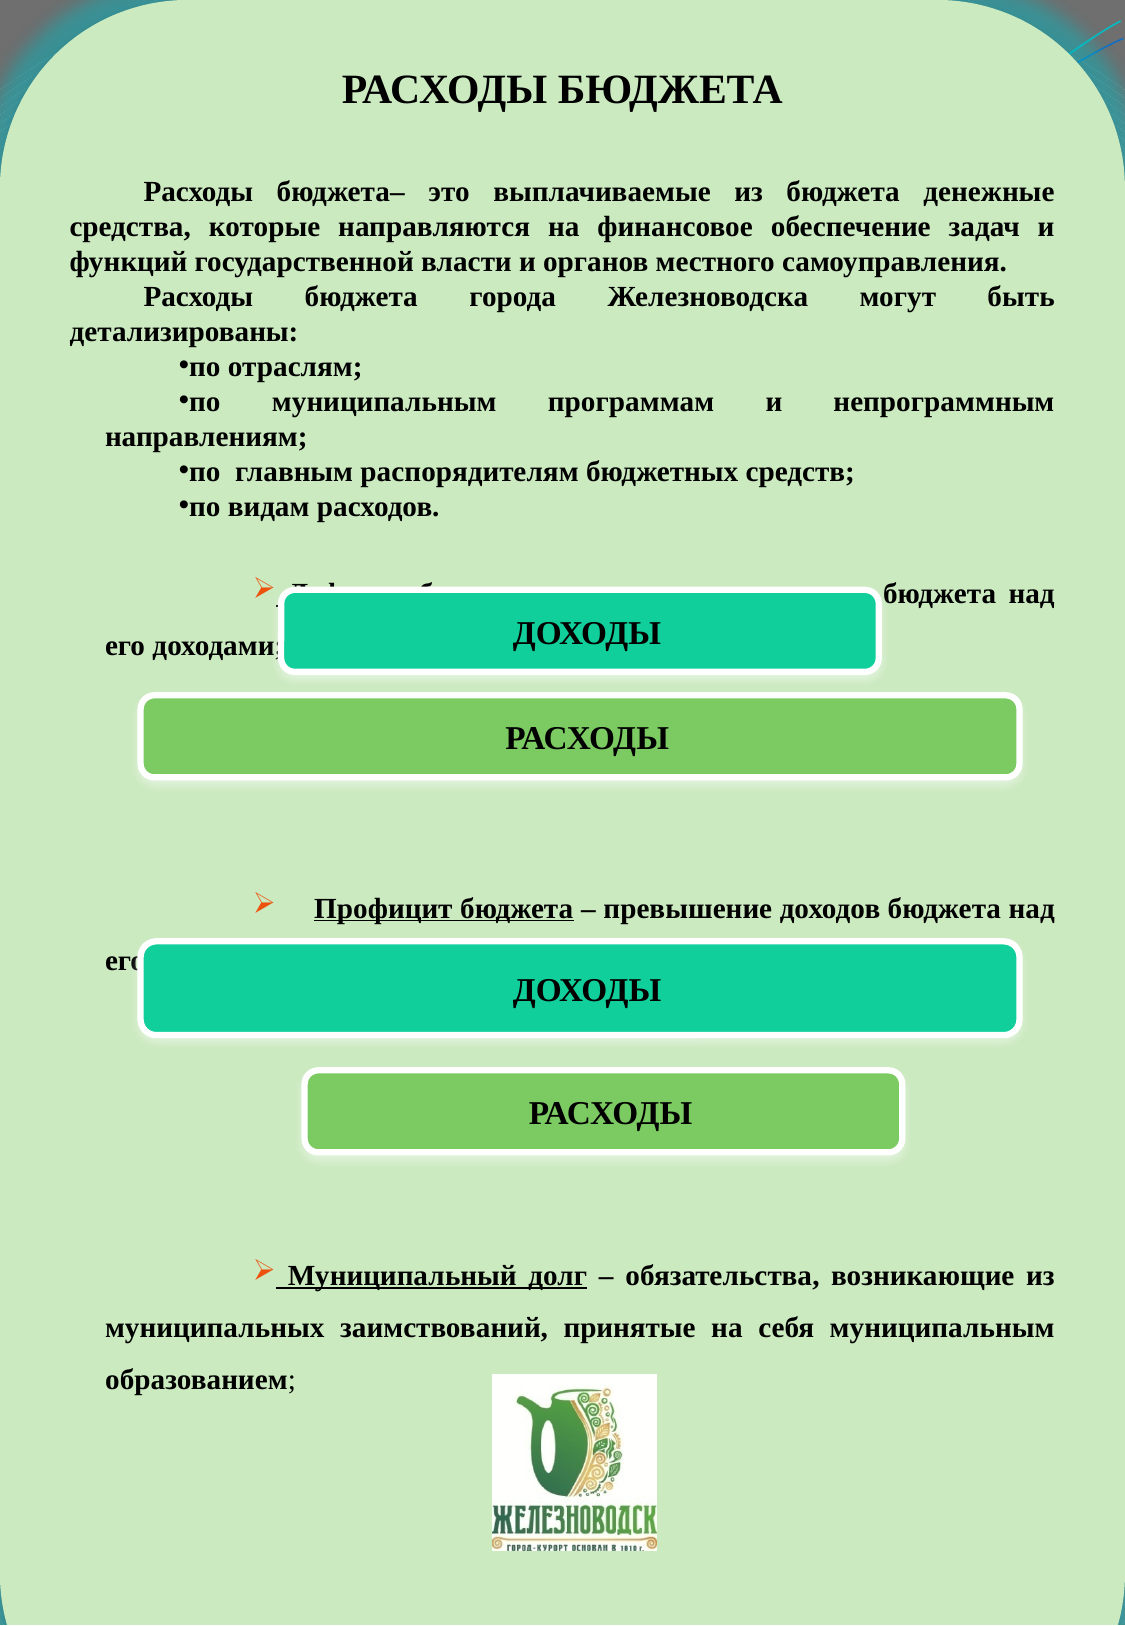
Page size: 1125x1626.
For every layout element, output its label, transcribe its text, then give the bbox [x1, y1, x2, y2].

table_cell 3 562,00 [484, 1375, 663, 1561]
text_box РАСХОДЫ [301, 1067, 906, 1156]
picture [491, 1374, 657, 1551]
table_cell 3 562,00 [132, 943, 1028, 1049]
table_cell 3 562,00 [132, 699, 1028, 792]
text_box РАСХОДЫ БЮДЖЕТА Расходы бюджета– это выплачиваемые из бюджета денежные средства, которые направляются на финансовое обеспечение задач и функций государственной власти и органов местного самоуправления. Расходы бюджета города Железноводска могут быть детализированы: по отраслям; по муниципальным программам и непрограммным направлениям; по главным распорядителям бюджетных средств; по видам расходов. Дефицит бюджета – превышения расходов бюджета над его доходами; Профицит бюджета – превышение доходов бюджета над его расходами; Муниципальный долг – обязательства, возникающие из муниципальных заимствований, принятые на себя муниципальным образованием; [0, 0, 1125, 1625]
text_box РАСХОДЫ [137, 692, 1023, 781]
text_box ДОХОДЫ [137, 938, 1023, 1039]
table_cell 3 562,00 [296, 1072, 912, 1167]
table_cell 3 562,00 [272, 591, 889, 686]
text_box ДОХОДЫ [277, 586, 882, 676]
